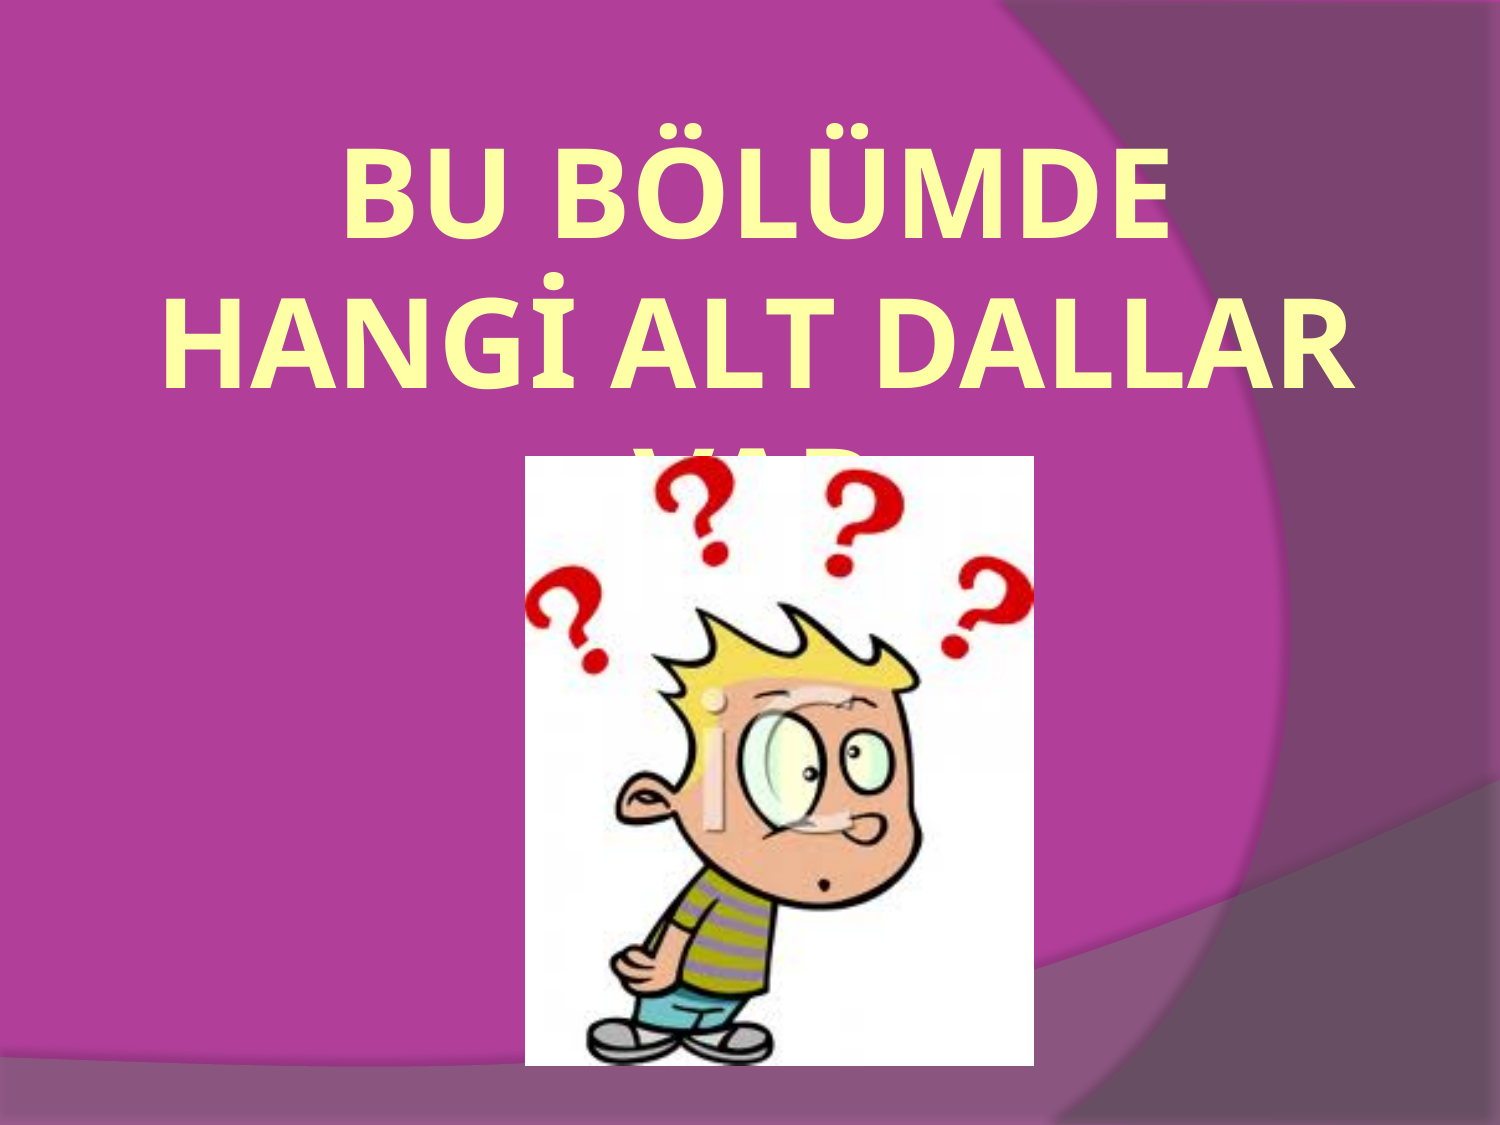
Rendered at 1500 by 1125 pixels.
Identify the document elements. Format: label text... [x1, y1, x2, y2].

title BU BÖLÜMDE HANGİ ALT DALLAR VAR [123, 113, 1388, 711]
picture [525, 456, 1034, 1066]
